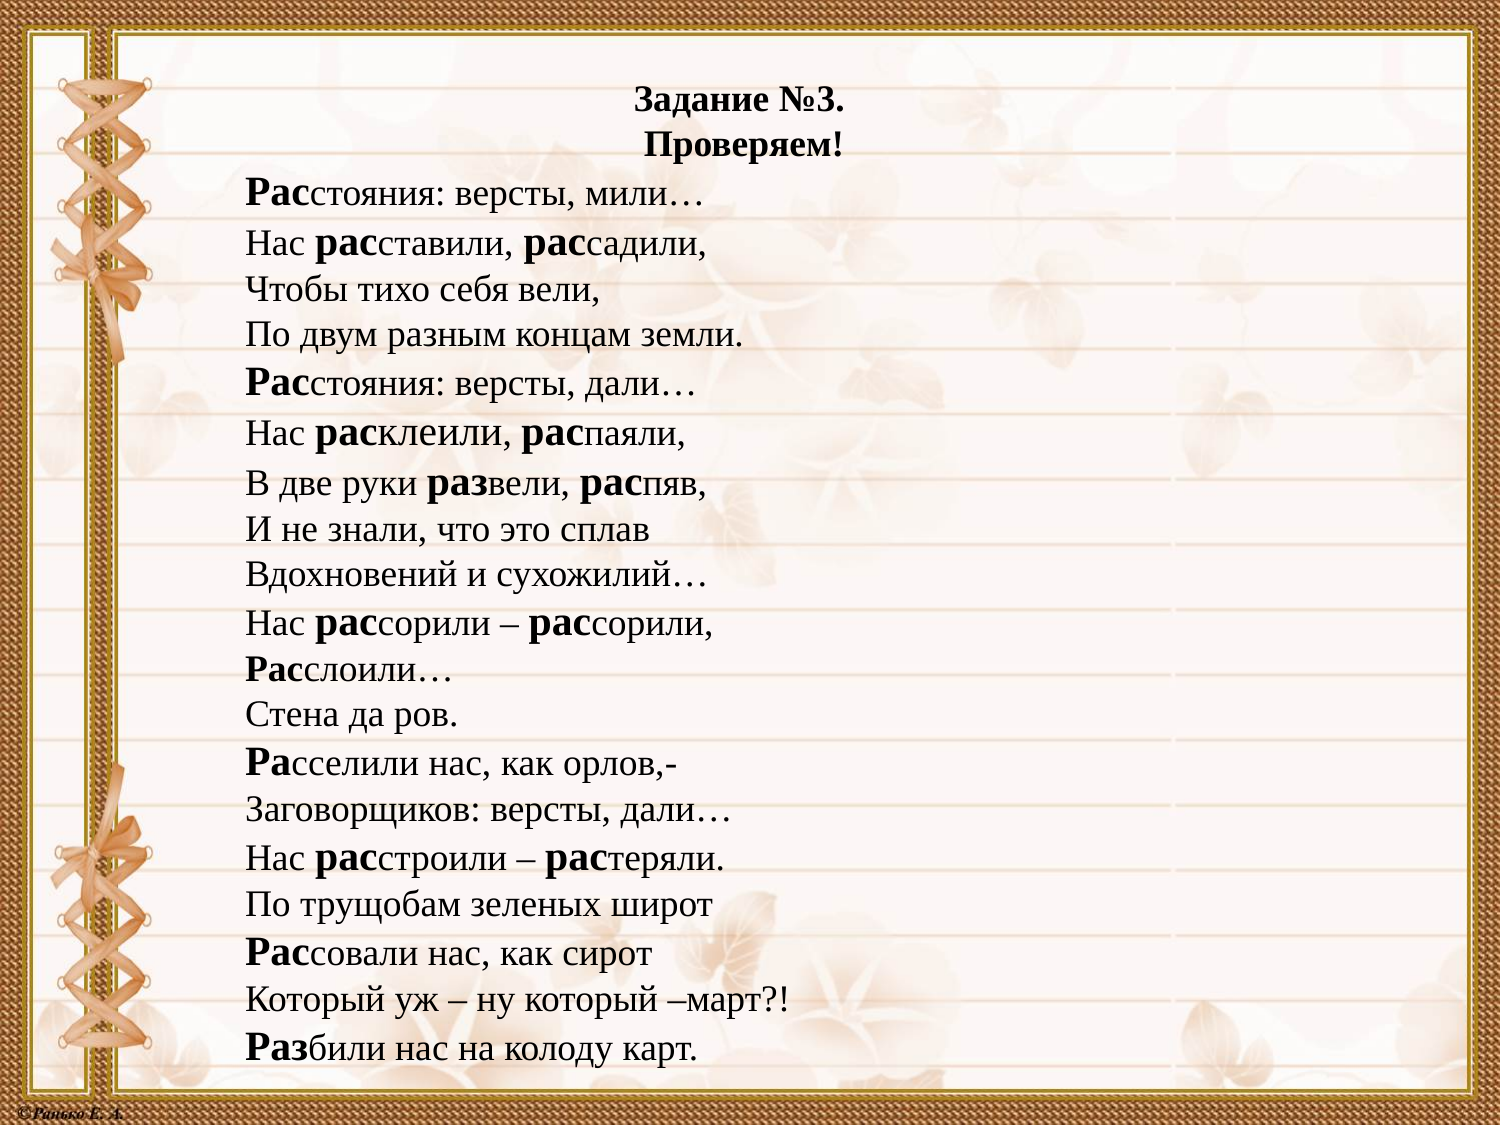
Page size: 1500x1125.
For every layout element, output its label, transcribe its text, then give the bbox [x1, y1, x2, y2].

picture [0, 0, 1500, 1125]
text_box Задание №3. Проверяем! Расстояния: версты, мили… Нас расставили, рассадили, Чтобы тихо себя вели, По двум разным концам земли. Расстояния: версты, дали… Нас расклеили, распаяли, В две руки развели, распяв, И не знали, что это сплав Вдохновений и сухожилий… Нас рассорили – рассорили, Расслоили… Стена да ров. Расселили нас, как орлов,- Заговорщиков: версты, дали… Нас расстроили – растеряли. По трущобам зеленых широт Рассовали нас, как сирот Который уж – ну который –март?! Разбили нас на колоду карт. [230, 66, 1258, 1077]
